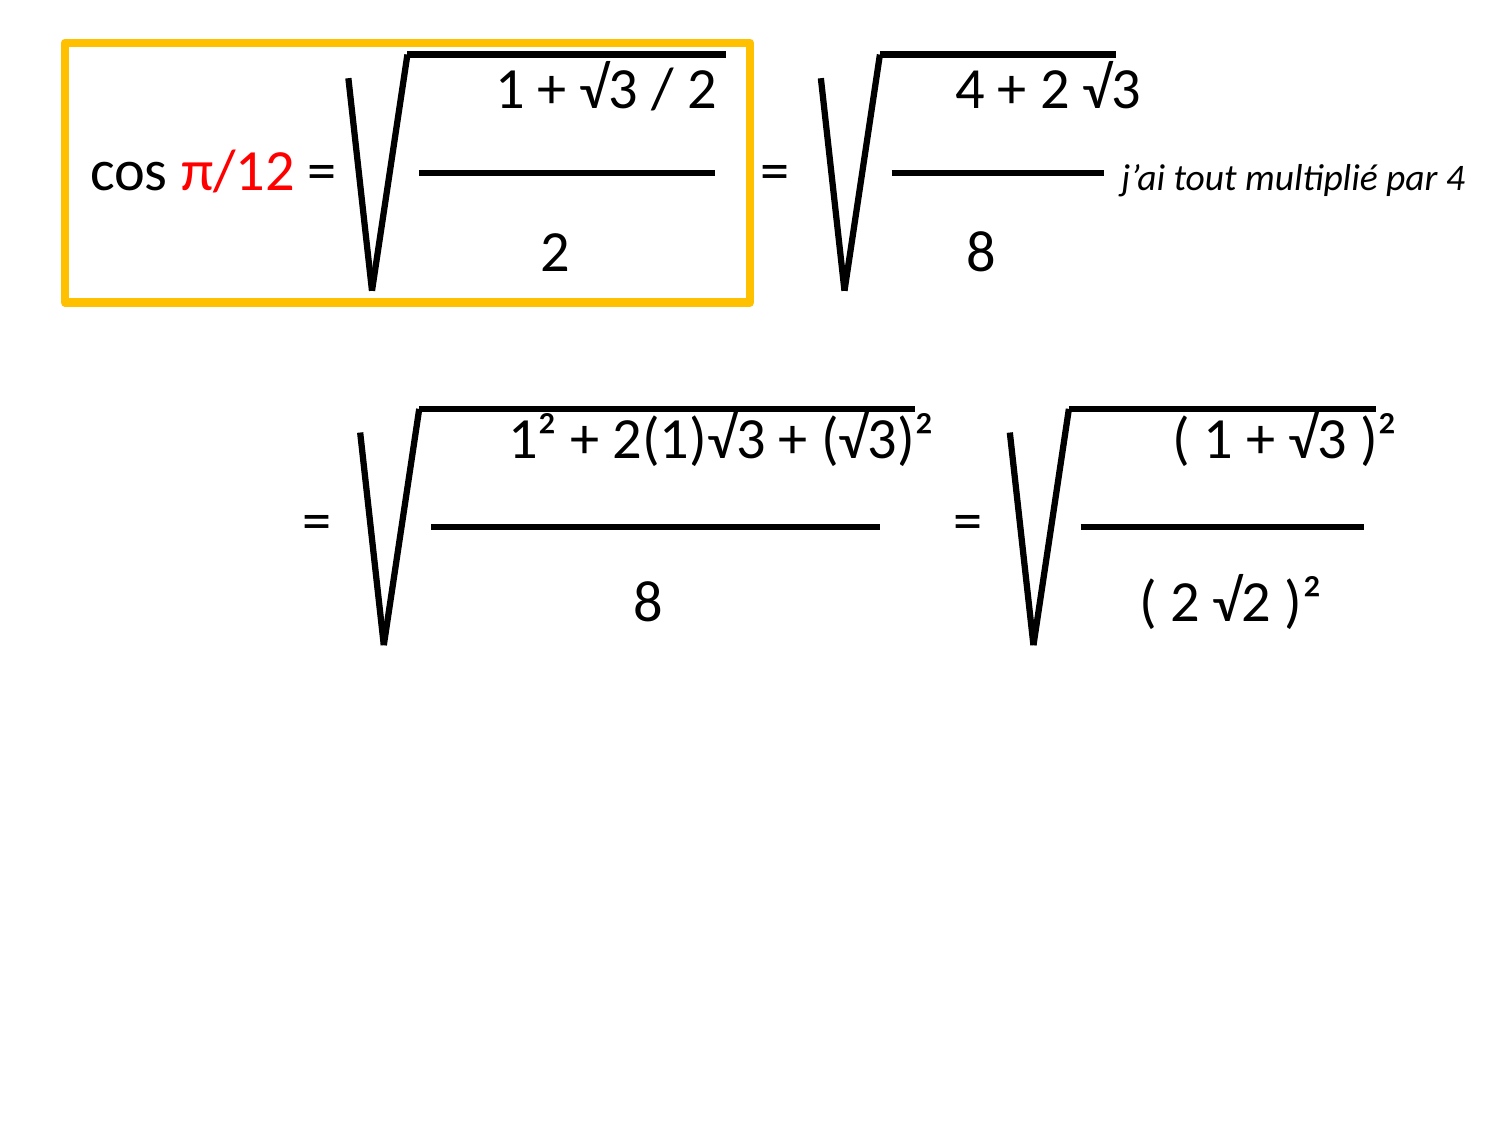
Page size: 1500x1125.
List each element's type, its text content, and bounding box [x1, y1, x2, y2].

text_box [383, 408, 420, 646]
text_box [348, 77, 373, 291]
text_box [1033, 408, 1070, 646]
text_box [1009, 432, 1034, 646]
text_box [359, 432, 384, 646]
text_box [371, 54, 408, 291]
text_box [820, 77, 845, 291]
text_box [844, 54, 881, 291]
text_box [63, 41, 752, 305]
title [75, 37, 1425, 42]
list 1 + √3 / 2 4 + 2 √3 cos π/12 = = j’ai tout multiplié par 4 2 8 1² + 2(1)√3 + (√3)² ( 1 + √3 )² = = 8 ( 2 √2 )² 1 + √3 cos π/12 = 2 √2 [75, 42, 1500, 1125]
